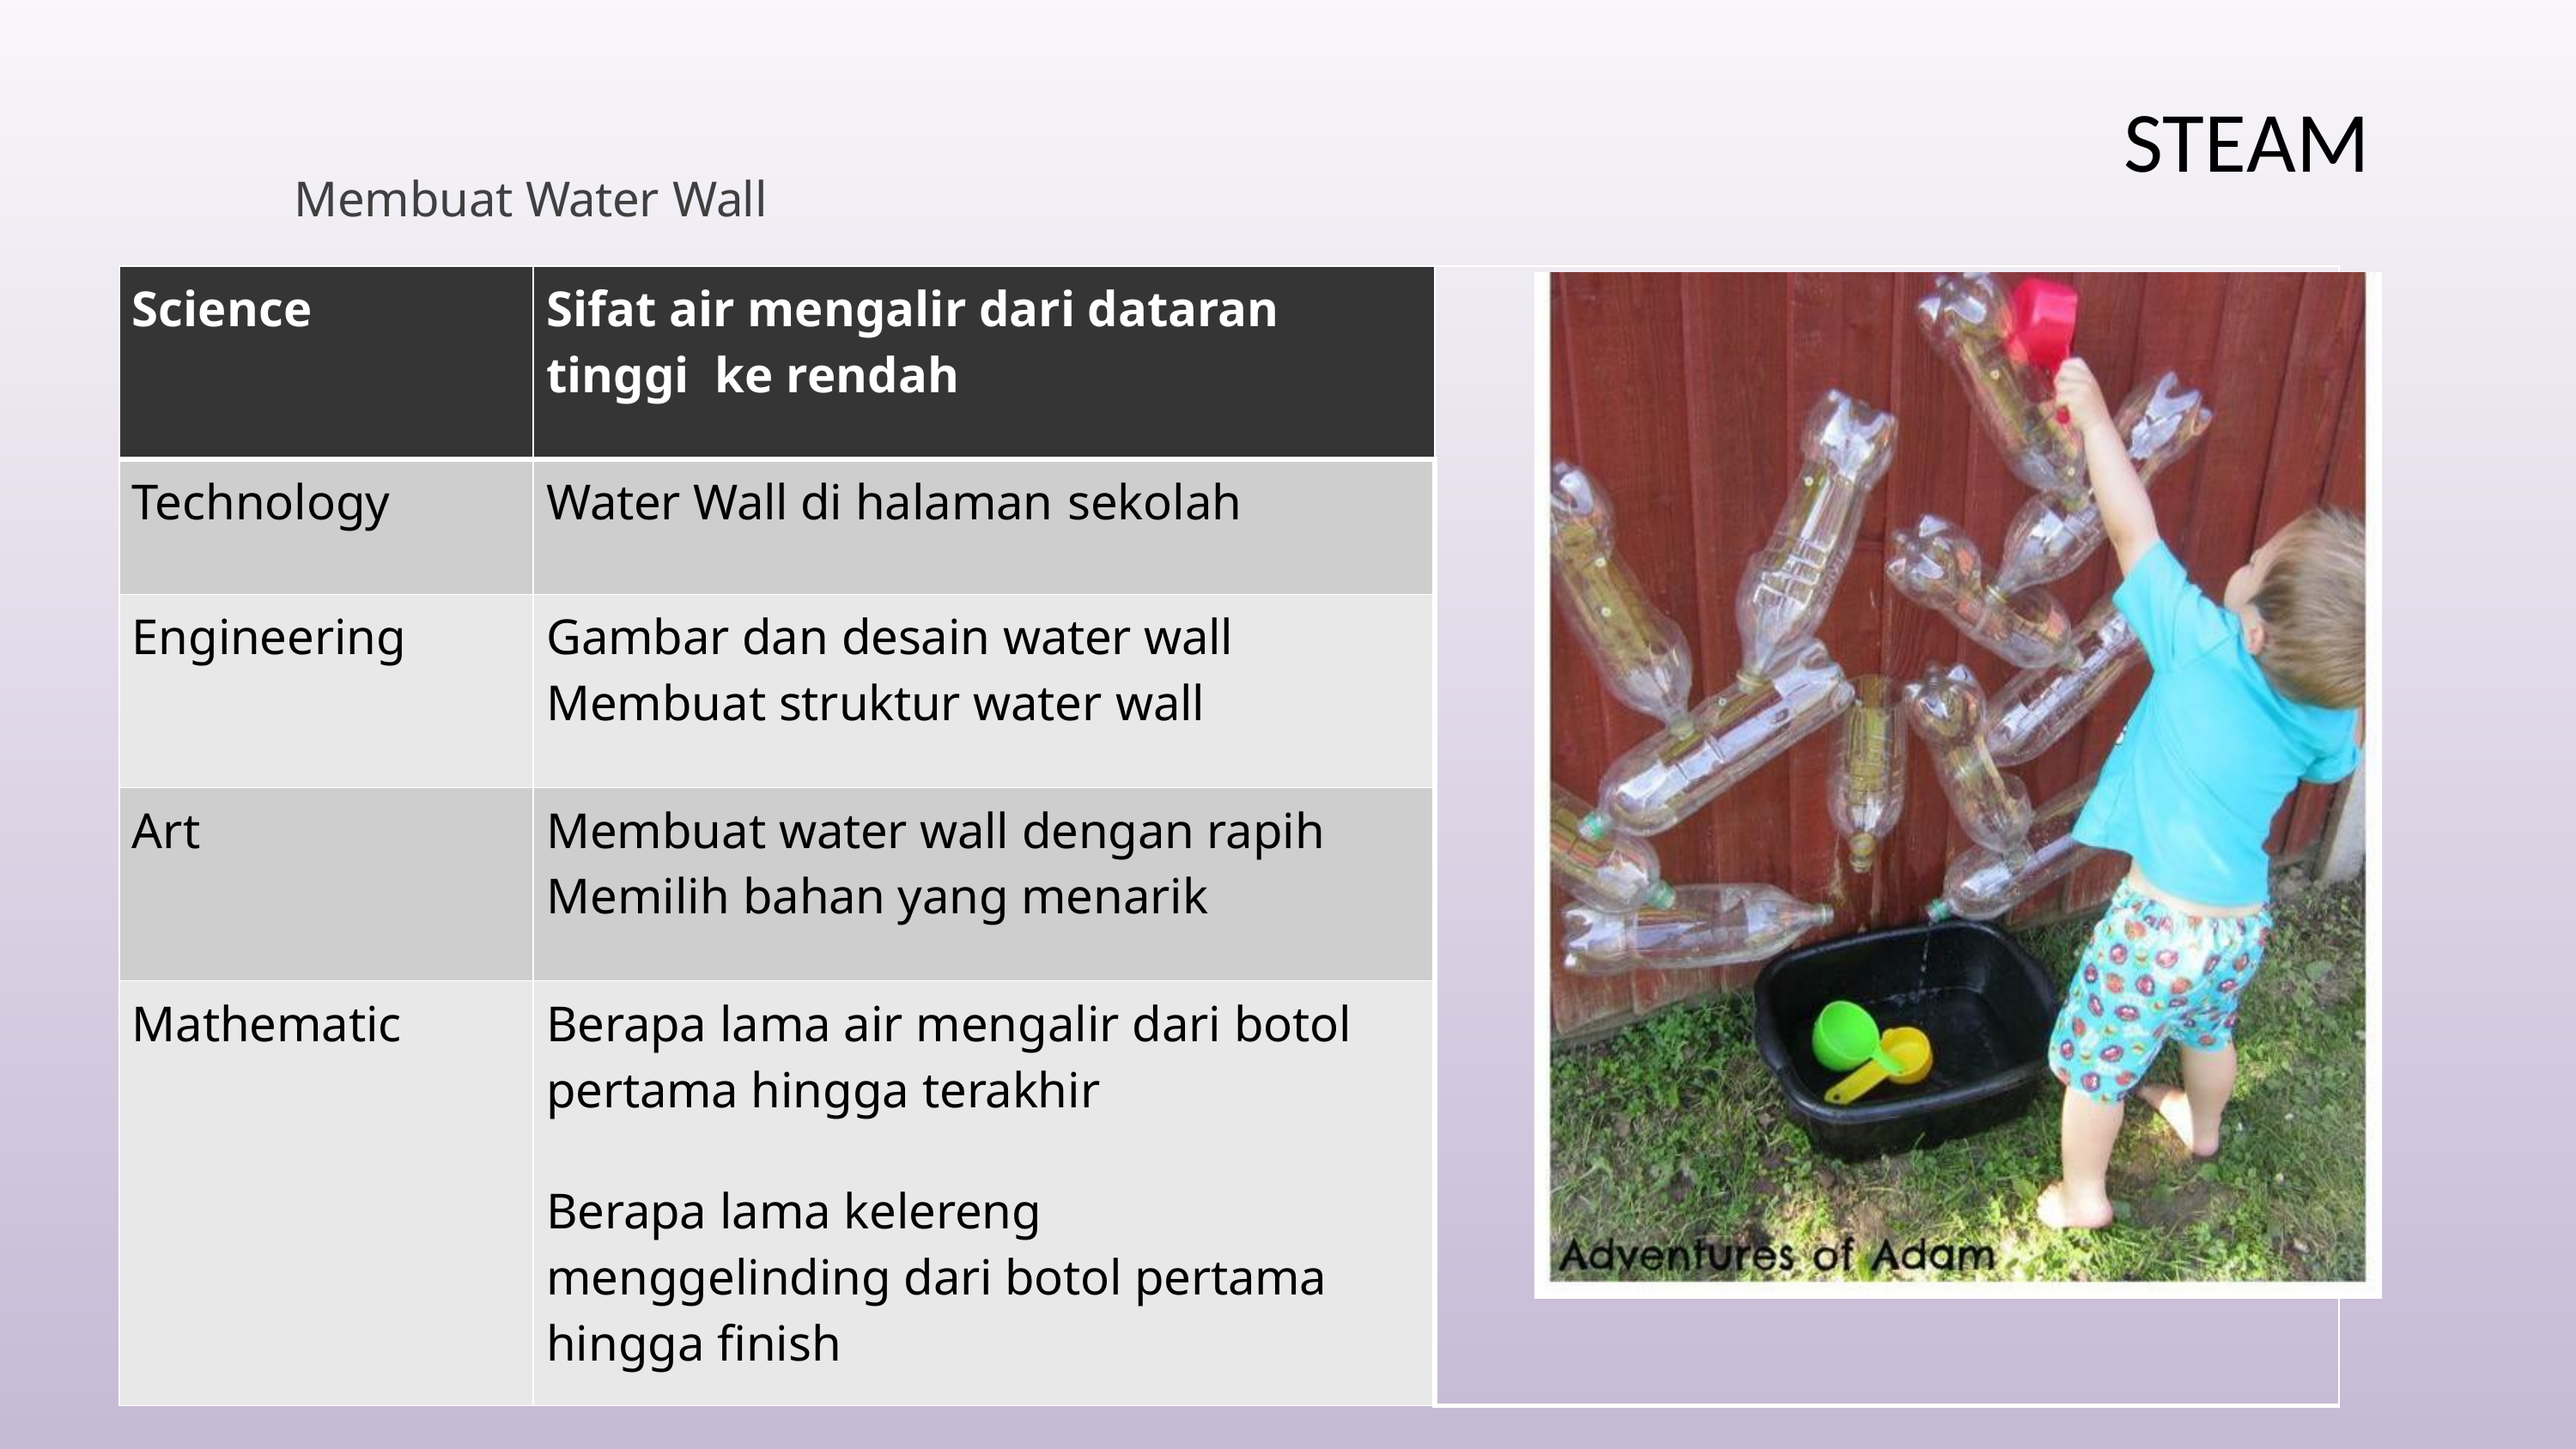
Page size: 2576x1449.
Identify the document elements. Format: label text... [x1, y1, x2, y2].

title STEAM [2108, 14, 2383, 259]
table_cell Art [120, 788, 532, 980]
table_header [1436, 267, 2338, 1404]
table_cell Water Wall di halaman sekolah [534, 462, 1432, 594]
table_cell Membuat water wall dengan rapih Memilih bahan yang menarik [534, 788, 1432, 980]
table_cell Berapa lama air mengalir dari botol pertama hingga terakhir Berapa lama kelereng menggelinding dari botol pertama hingga finish [534, 981, 1432, 1405]
table_cell Mathematic [120, 981, 532, 1405]
table_cell Engineering [120, 595, 532, 787]
text_box Membuat Water Wall [291, 166, 796, 227]
table_header Sifat air mengalir dari dataran tinggi ke rendah [534, 267, 1434, 457]
table_header Science [120, 267, 532, 457]
text_box [1534, 272, 2383, 1299]
table_cell Technology [120, 462, 532, 594]
table_cell Gambar dan desain water wall Membuat struktur water wall [534, 595, 1432, 787]
